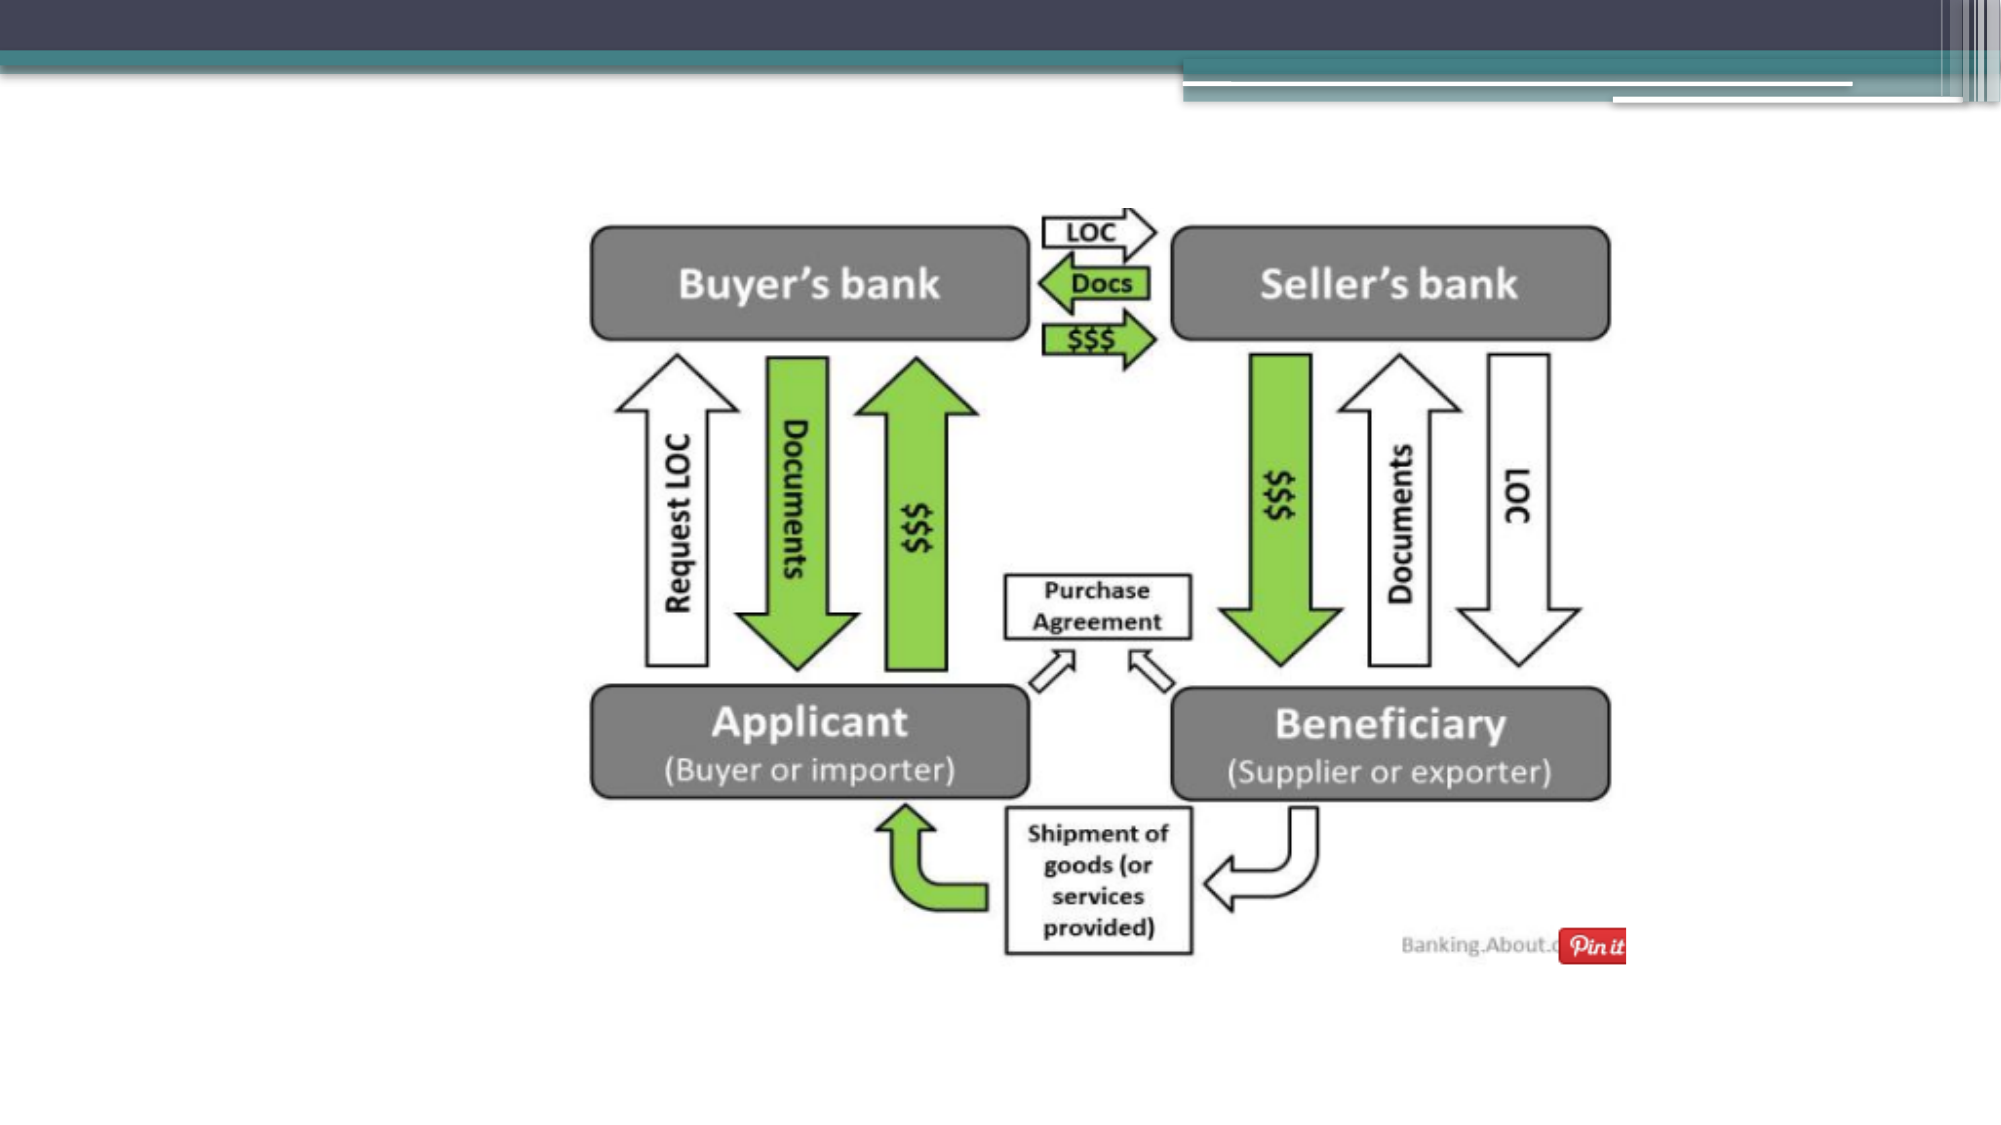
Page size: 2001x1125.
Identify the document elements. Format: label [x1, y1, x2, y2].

picture [549, 207, 1627, 974]
